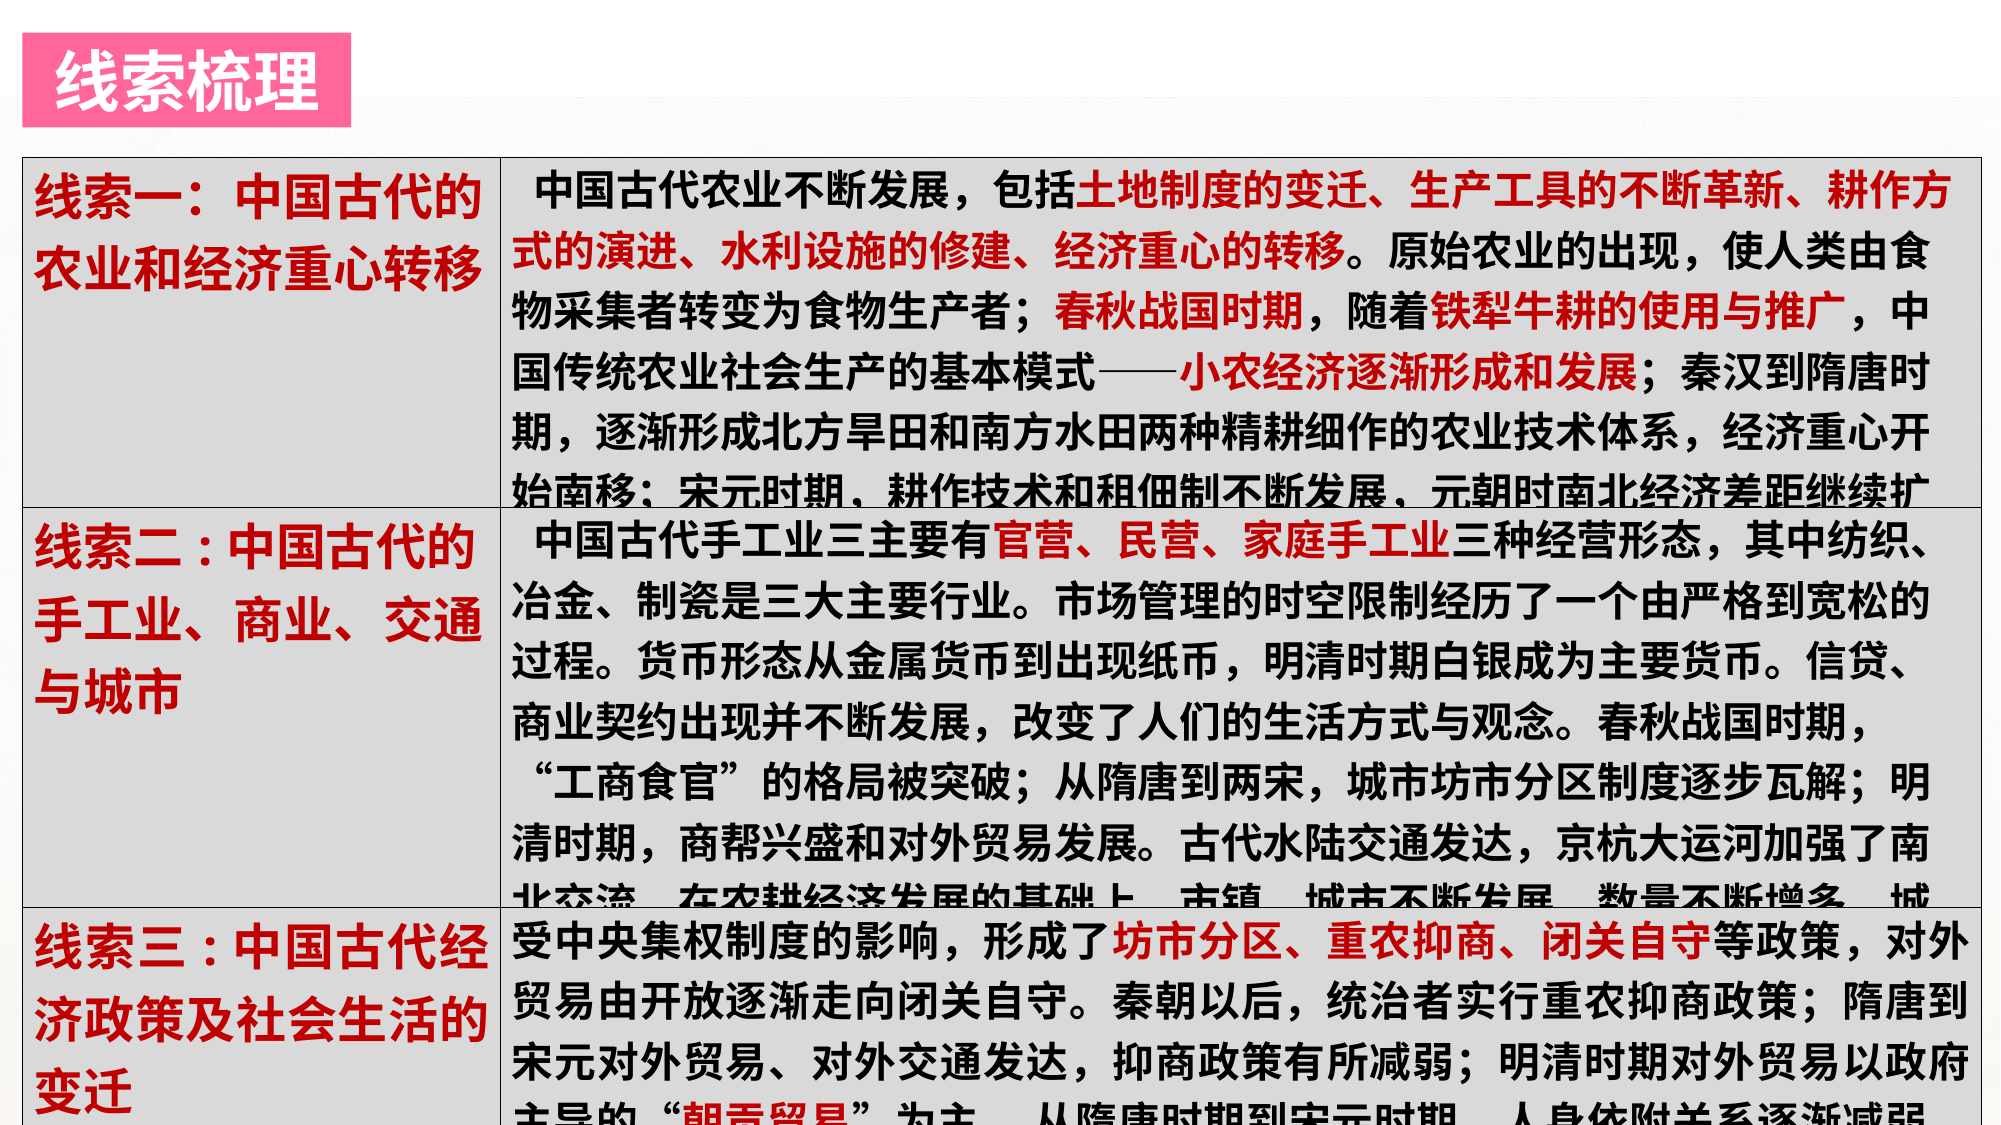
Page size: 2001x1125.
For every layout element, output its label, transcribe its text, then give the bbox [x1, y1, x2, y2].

text_box 线索梳理 [22, 32, 352, 128]
table_cell 线索二:中国古代的手工业、商业、交通与城市 [23, 508, 500, 907]
table_header 中国古代农业不断发展，包括土地制度的变迁、生产工具的不断革新、耕作方式的演进、水利设施的修建、经济重心的转移。原始农业的出现，使人类由食物采集者转变为食物生产者；春秋战国时期，随着铁犁牛耕的使用与推广，中国传统农业社会生产的基本模式——小农经济逐渐形成和发展；秦汉到隋唐时期，逐渐形成北方旱田和南方水田两种精耕细作的农业技术体系，经济重心开始南移；宋元时期，耕作技术和租佃制不断发展，元朝时南北经济差距继续扩大；明清时期，外来物种传入丰富了人们的食物种类，改变了人们的饮食习惯。 [501, 158, 1981, 507]
table_cell 中国古代手工业三主要有官营、民营、家庭手工业三种经营形态，其中纺织、冶金、制瓷是三大主要行业。市场管理的时空限制经历了一个由严格到宽松的过程。货币形态从金属货币到出现纸币，明清时期白银成为主要货币。信贷、商业契约出现并不断发展，改变了人们的生活方式与观念。春秋战国时期，“工商食官”的格局被突破；从隋唐到两宋，城市坊市分区制度逐步瓦解；明清时期，商帮兴盛和对外贸易发展。古代水陆交通发达，京杭大运河加强了南北交流。在农耕经济发展的基础上，市镇、城市不断发展，数量不断增多，城市经济职能增强。 [501, 508, 1981, 907]
table_cell 受中央集权制度的影响，形成了坊市分区、重农抑商、闭关自守等政策，对外贸易由开放逐渐走向闭关自守。秦朝以后，统治者实行重农抑商政策；隋唐到宋元对外贸易、对外交通发达，抑商政策有所减弱；明清时期对外贸易以政府主导的“朝贡贸易”为主。 从隋唐时期到宋元时期，人身依附关系逐渐减弱，思想观念也发生了一些变化。 [501, 908, 1981, 1125]
table_cell 线索三:中国古代经济政策及社会生活的变迁 [23, 908, 500, 1125]
table_header 线索一：中国古代的农业和经济重心转移 [23, 158, 500, 507]
